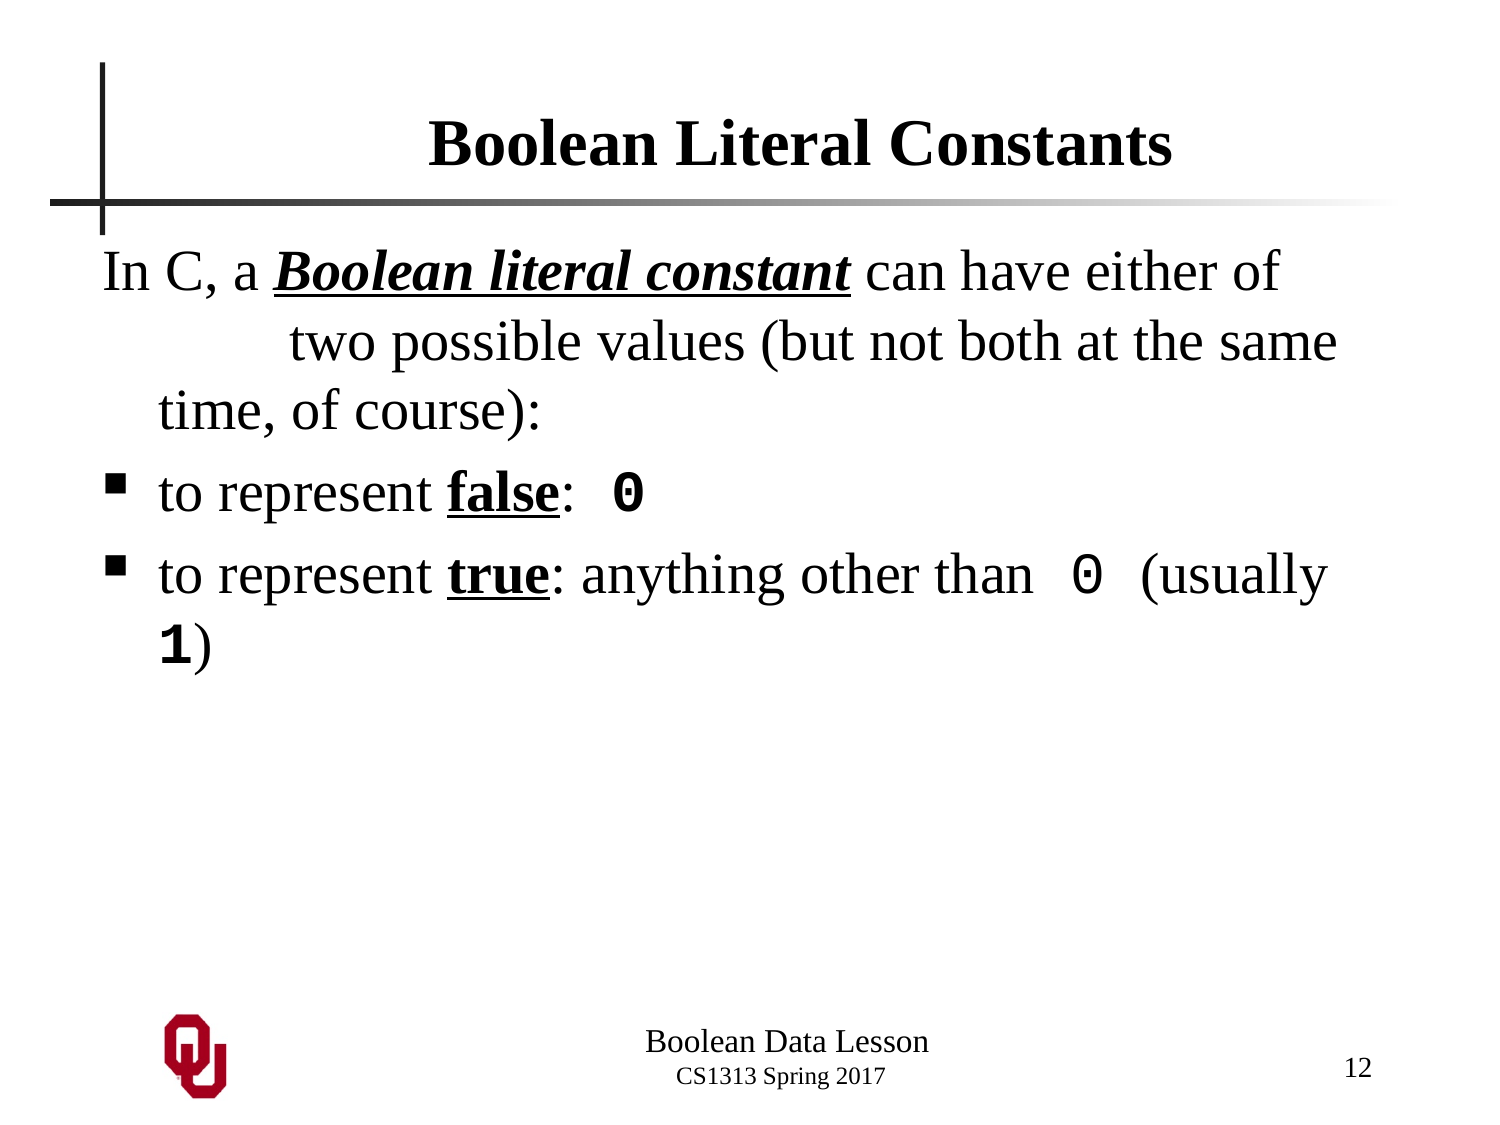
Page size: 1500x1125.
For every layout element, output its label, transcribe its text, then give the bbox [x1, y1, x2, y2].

picture [162, 1012, 228, 1101]
footer Boolean Data Lesson CS1313 Spring 2017 [424, 1021, 1151, 1098]
list In C, a Boolean literal constant can have either of two possible values (but not both at the same time, of course): to represent false: 0 to represent true: anything other than 0 (usually 1) [87, 224, 1426, 988]
slide_number 12 [1174, 1015, 1388, 1091]
title Boolean Literal Constants [162, 74, 1442, 187]
